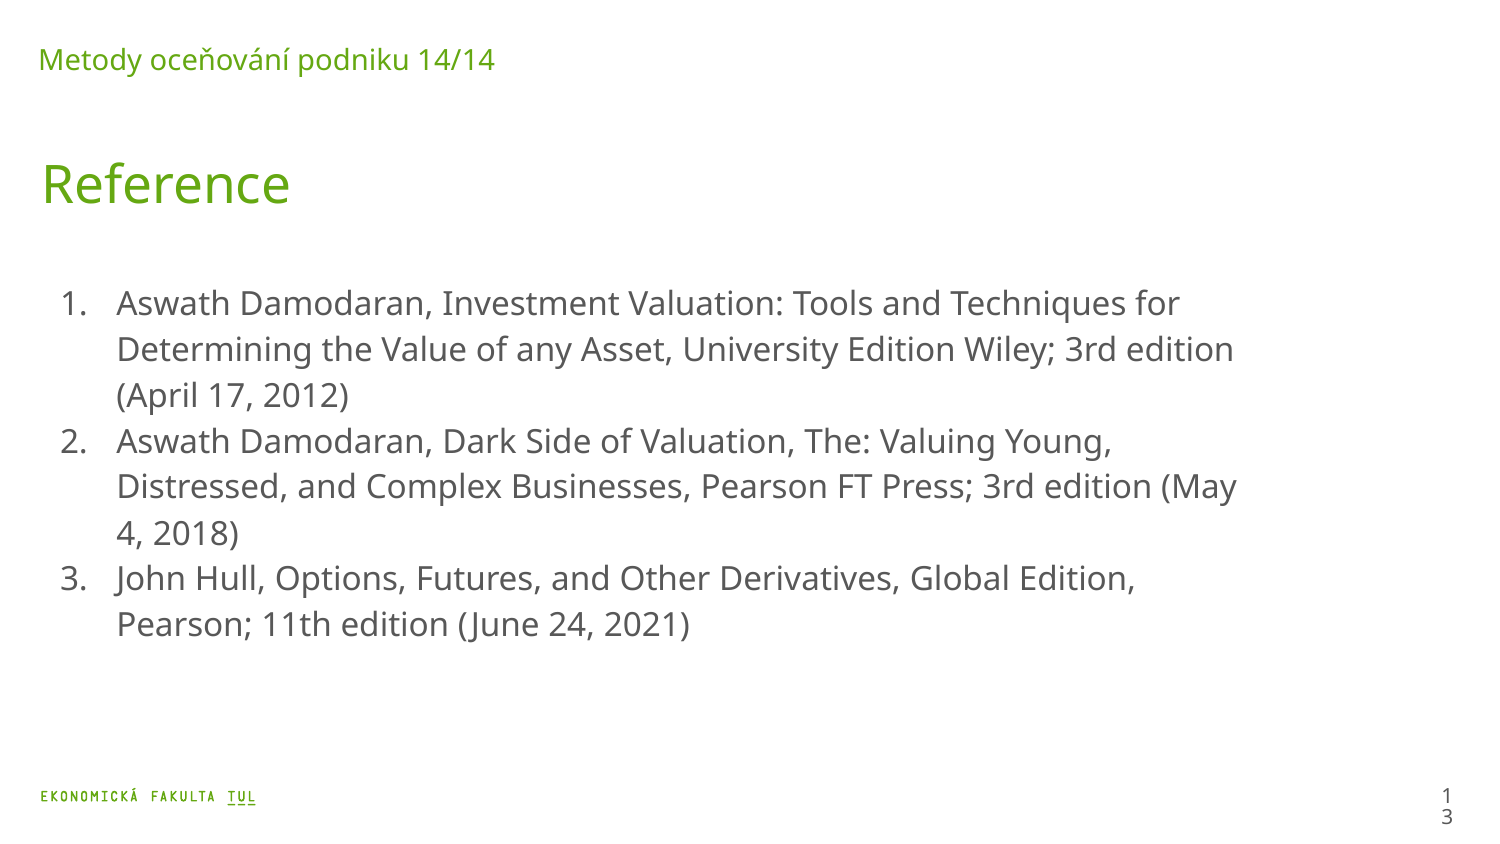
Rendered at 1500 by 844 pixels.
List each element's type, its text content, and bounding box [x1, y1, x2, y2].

list Aswath Damodaran, Investment Valuation: Tools and Techniques for Determining the Value of any Asset, University Edition Wiley; 3rd edition (April 17, 2012) Aswath Damodaran, Dark Side of Valuation, The: Valuing Young, Distressed, and Complex Businesses, Pearson FT Press; 3rd edition (May 4, 2018) John Hull, Options, Futures, and Other Derivatives, Global Edition, Pearson; 11th edition (June 24, 2021) [40, 260, 1282, 723]
title Reference [40, 135, 1282, 231]
slide_number 14 [1425, 768, 1481, 826]
list Metody oceňování podniku 14/14 [18, 40, 1260, 101]
